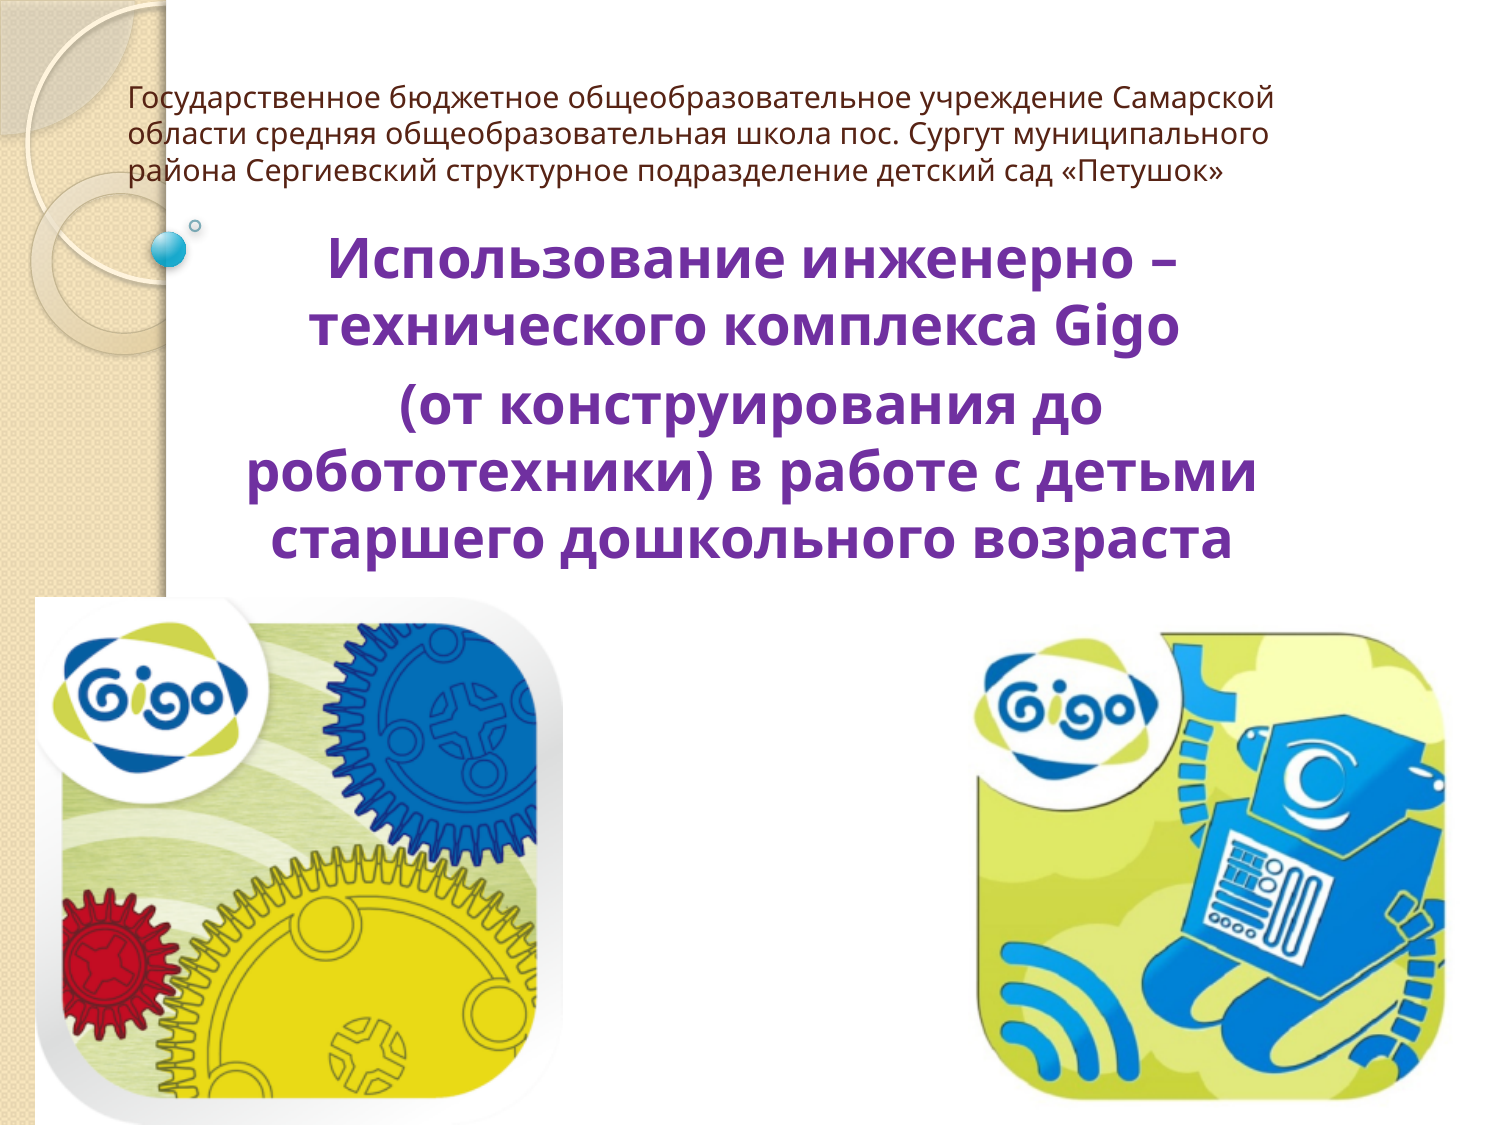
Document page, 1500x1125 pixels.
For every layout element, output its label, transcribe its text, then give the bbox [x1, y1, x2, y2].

picture [34, 597, 563, 1125]
subtitle Использование инженерно – технического комплекса Gigo (от конструирования до робототехники) в работе с детьми старшего дошкольного возраста [225, 222, 1275, 633]
picture [953, 609, 1470, 1125]
title Государственное бюджетное общеобразовательное учреждение Самарской области средняя общеобразовательная школа пос. Сургут муниципального района Сергиевский структурное подразделение детский сад «Петушок» [112, 70, 1388, 352]
